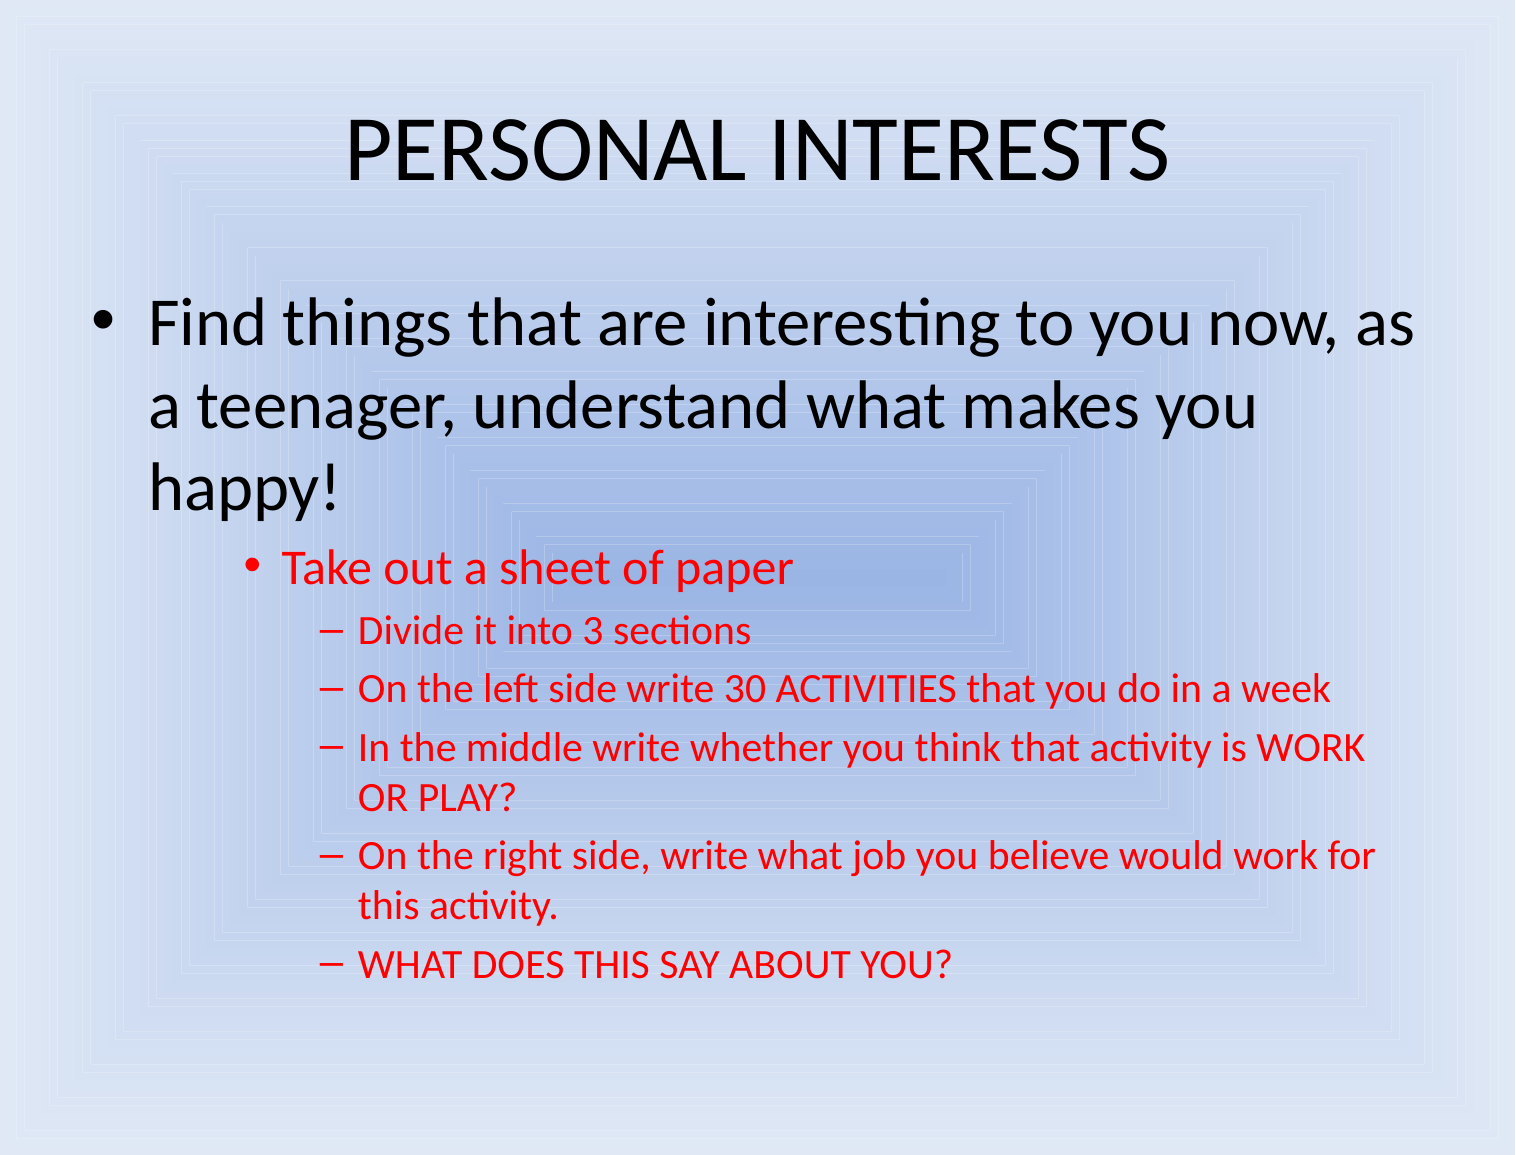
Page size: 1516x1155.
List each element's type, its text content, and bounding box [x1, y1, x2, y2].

title PERSONAL INTERESTS [75, 46, 1440, 239]
list Find things that are interesting to you now, as a teenager, understand what makes you happy! Take out a sheet of paper Divide it into 3 sections On the left side write 30 ACTIVITIES that you do in a week In the middle write whether you think that activity is WORK OR PLAY? On the right side, write what job you believe would work for this activity. WHAT DOES THIS SAY ABOUT YOU? [75, 269, 1440, 1032]
